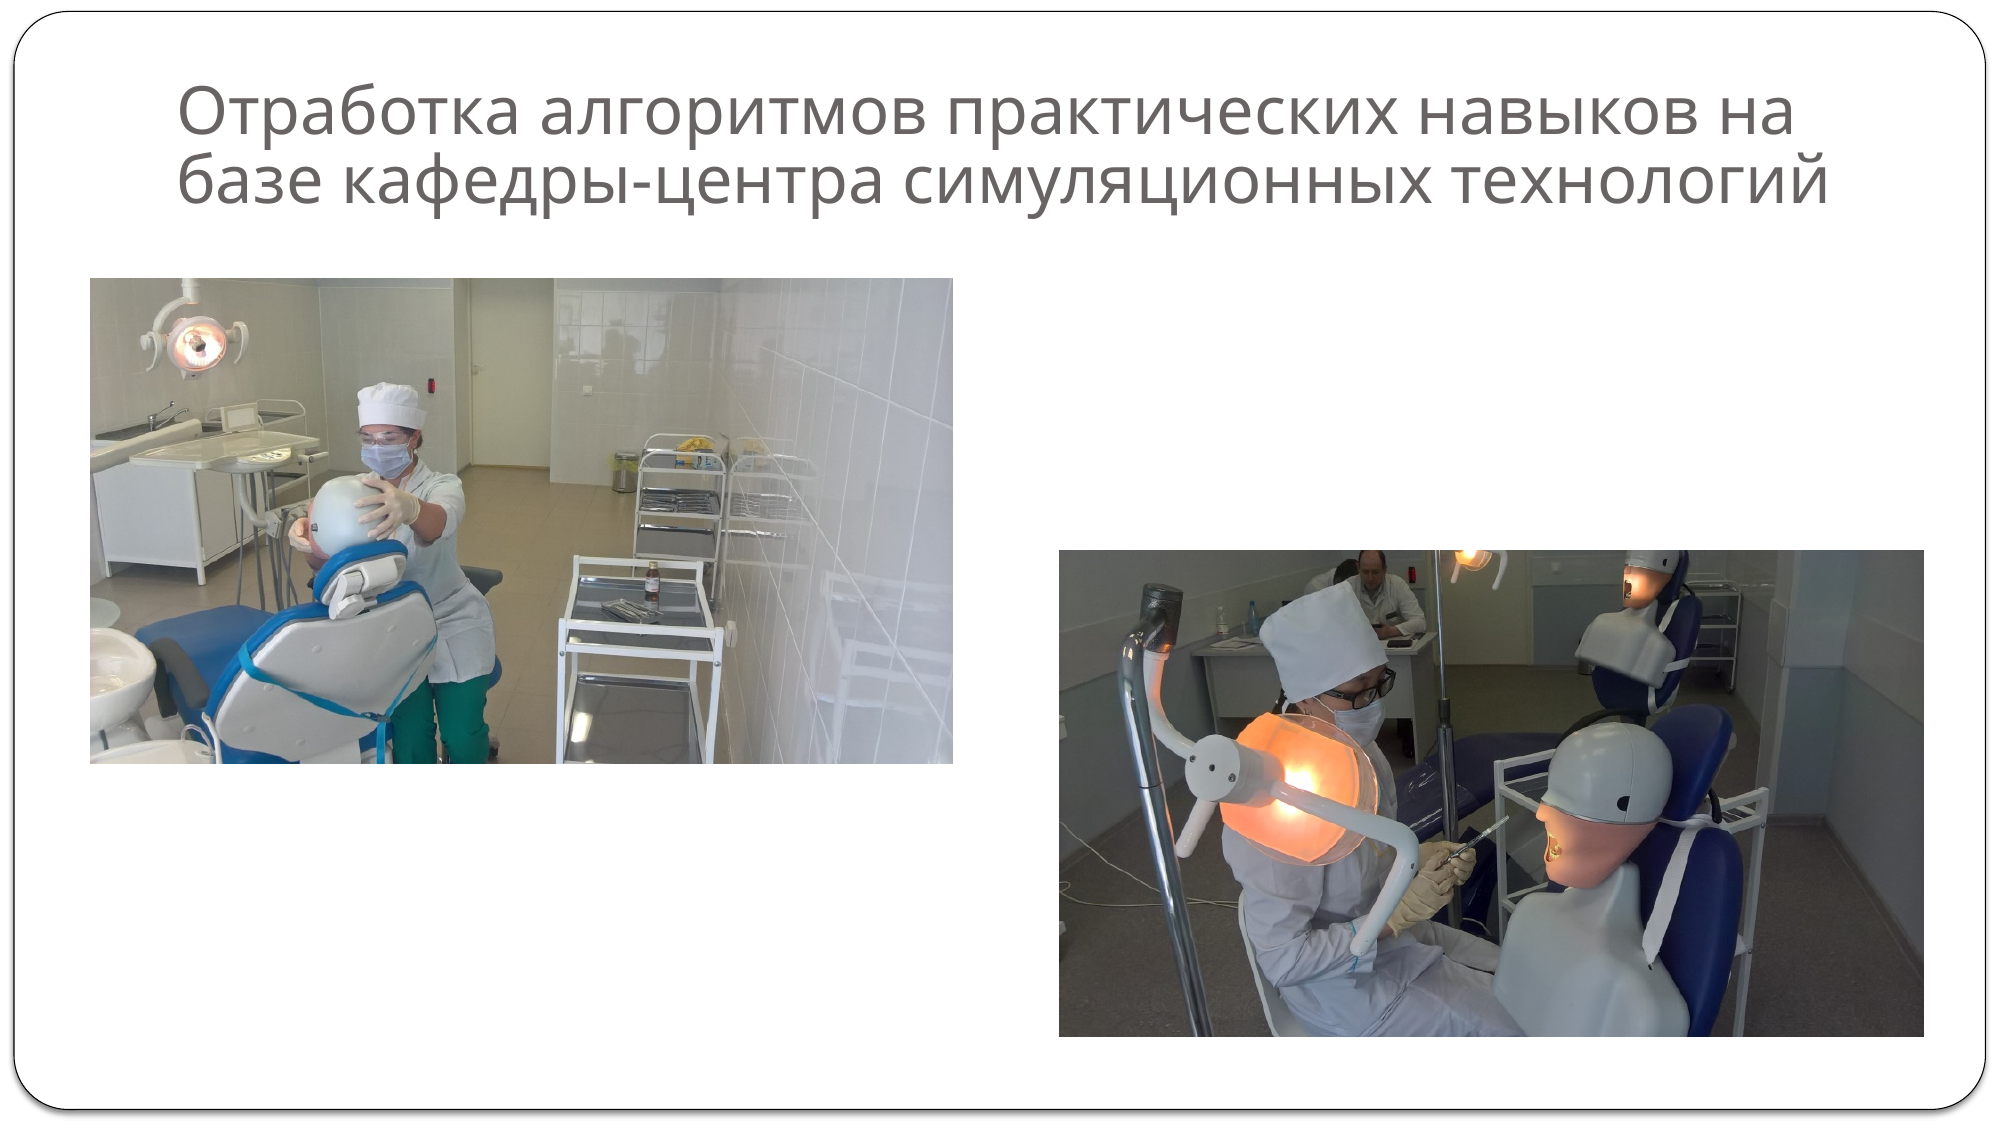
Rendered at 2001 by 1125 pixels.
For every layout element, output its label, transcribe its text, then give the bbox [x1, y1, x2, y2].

title Отработка алгоритмов практических навыков на базе кафедры-центра симуляционных технологий [161, 45, 1900, 232]
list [90, 278, 953, 764]
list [1058, 550, 1924, 1037]
